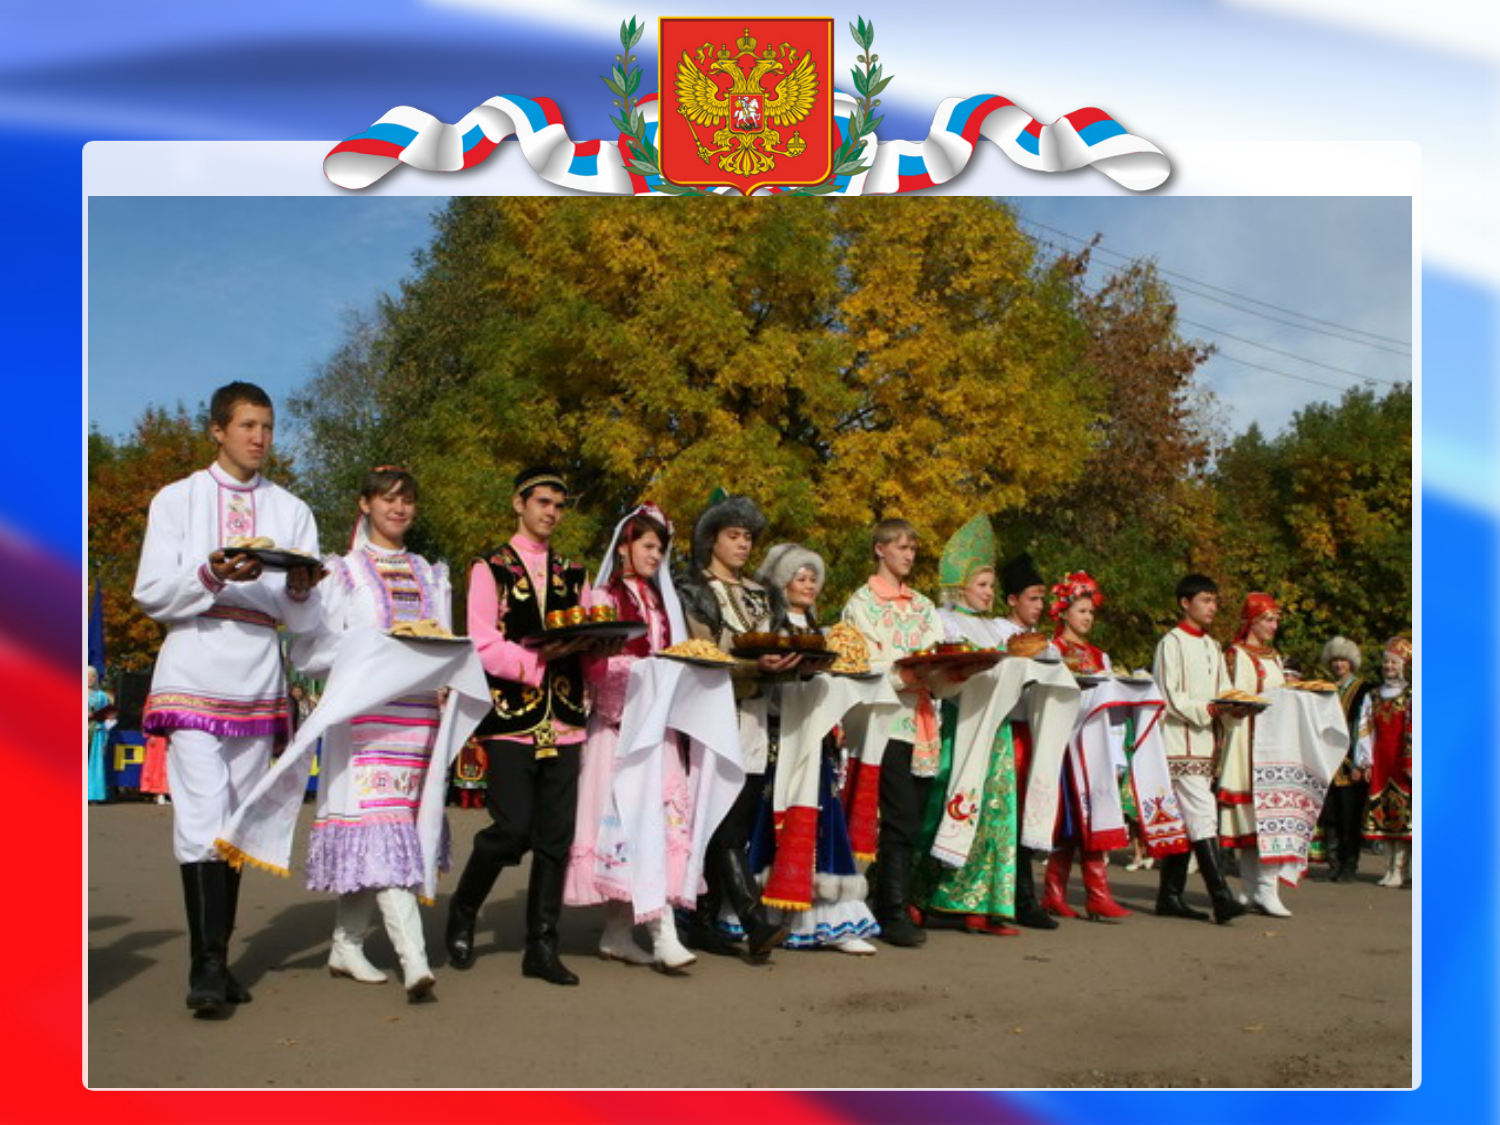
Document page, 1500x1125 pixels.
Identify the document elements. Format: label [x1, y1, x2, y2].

list [0, 0, 1500, 1125]
picture [88, 196, 1412, 1088]
